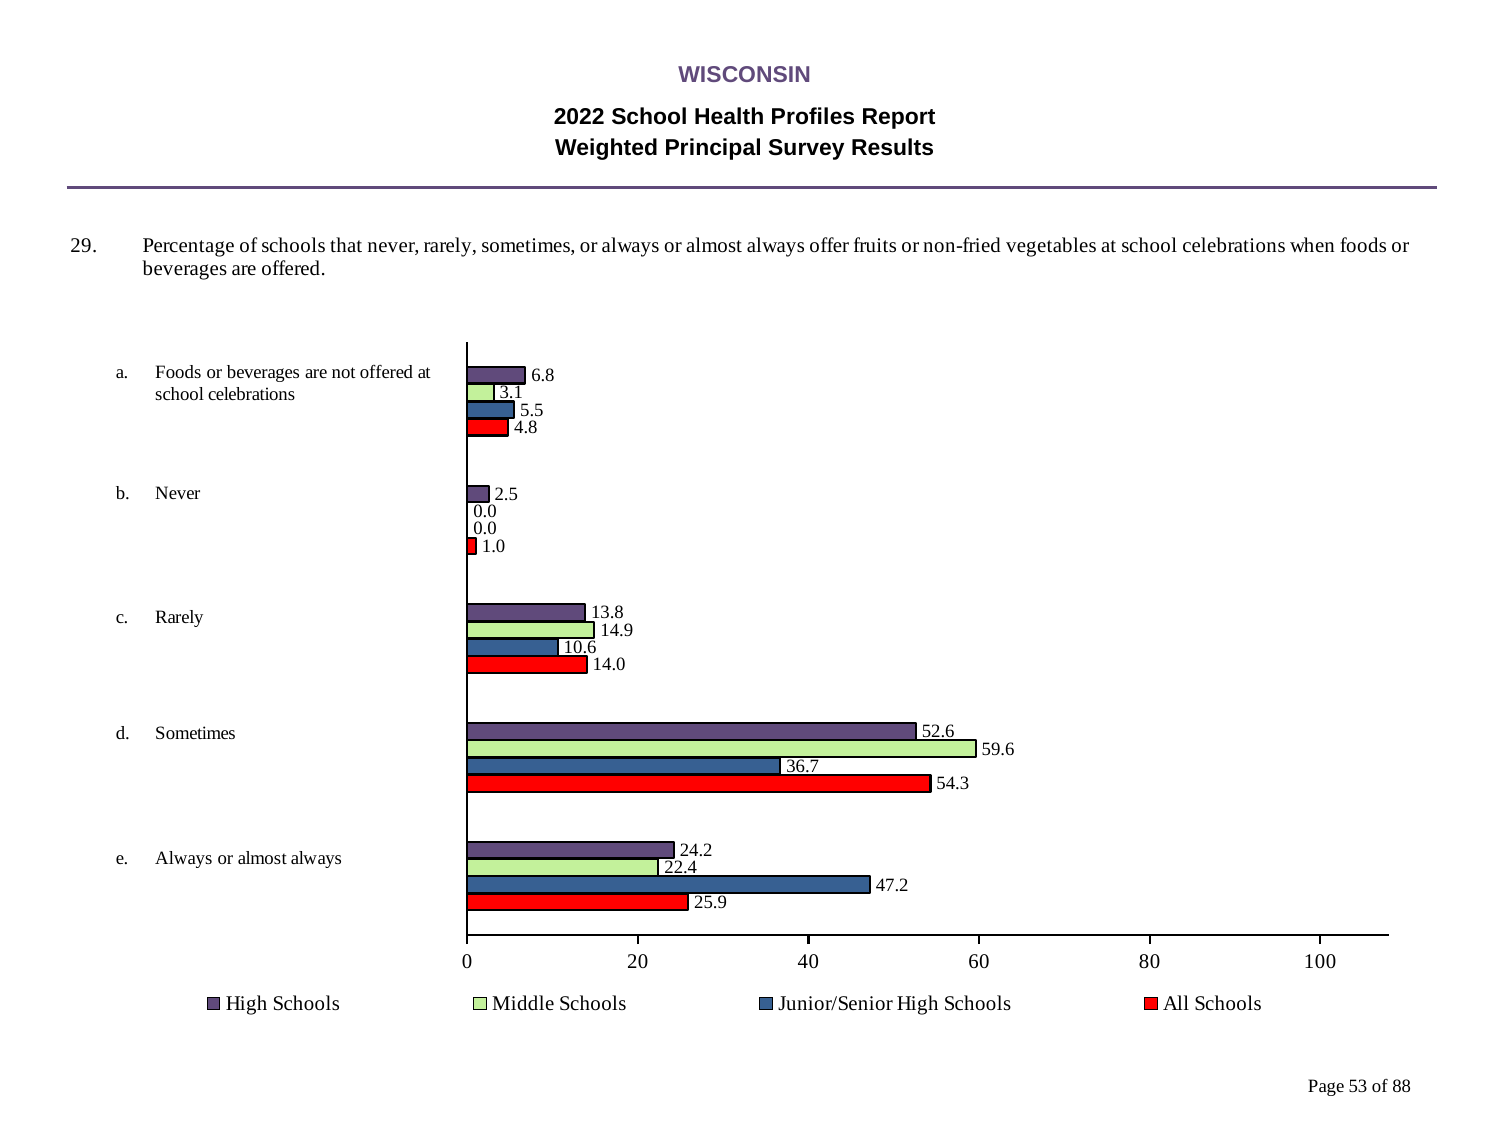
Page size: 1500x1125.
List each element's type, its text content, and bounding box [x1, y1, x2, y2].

chart [41, 208, 1448, 1105]
text_box 2022 School Health Profiles Report [41, 93, 1448, 125]
text_box WISCONSIN [41, 52, 1448, 93]
text_box Weighted Principal Survey Results [41, 125, 1448, 168]
